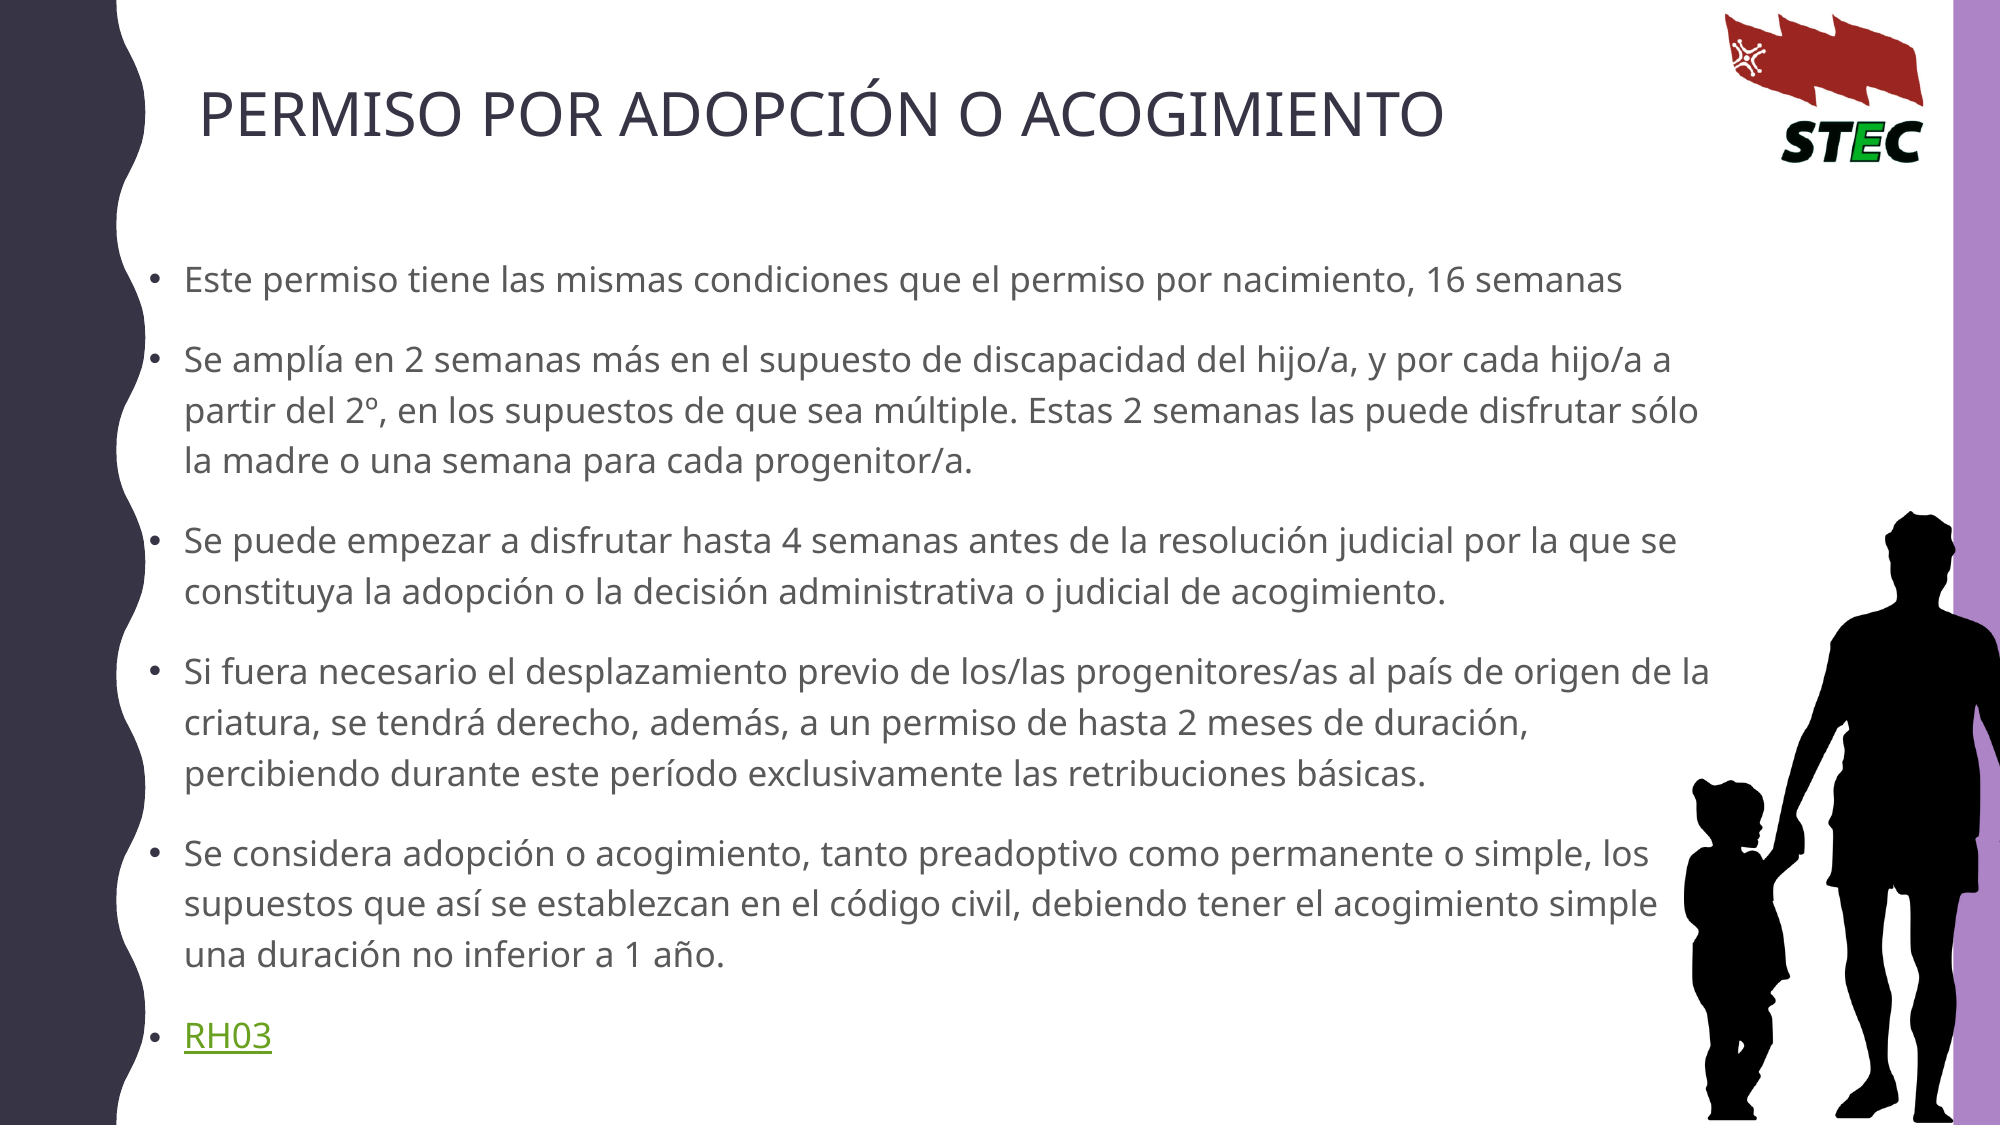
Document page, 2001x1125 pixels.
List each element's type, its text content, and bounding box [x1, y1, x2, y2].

picture [1684, 511, 2000, 1125]
title PERMISO POR ADOPCIÓN O ACOGIMIENTO [183, 76, 1528, 215]
picture [1714, 6, 1943, 175]
list Este permiso tiene las mismas condiciones que el permiso por nacimiento, 16 semanas Se amplía en 2 semanas más en el supuesto de discapacidad del hijo/a, y por cada hijo/a a partir del 2º, en los supuestos de que sea múltiple. Estas 2 semanas las puede disfrutar sólo la madre o una semana para cada progenitor/a. Se puede empezar a disfrutar hasta 4 semanas antes de la resolución judicial por la que se constituya la adopción o la decisión administrativa o judicial de acogimiento. Si fuera necesario el desplazamiento previo de los/las progenitores/as al país de origen de la criatura, se tendrá derecho, además, a un permiso de hasta 2 meses de duración, percibiendo durante este período exclusivamente las retribuciones básicas. Se considera adopción o acogimiento, tanto preadoptivo como permanente o simple, los supuestos que así se establezcan en el código civil, debiendo tener el acogimiento simple una duración no inferior a 1 año. RH03 [133, 241, 1731, 1084]
